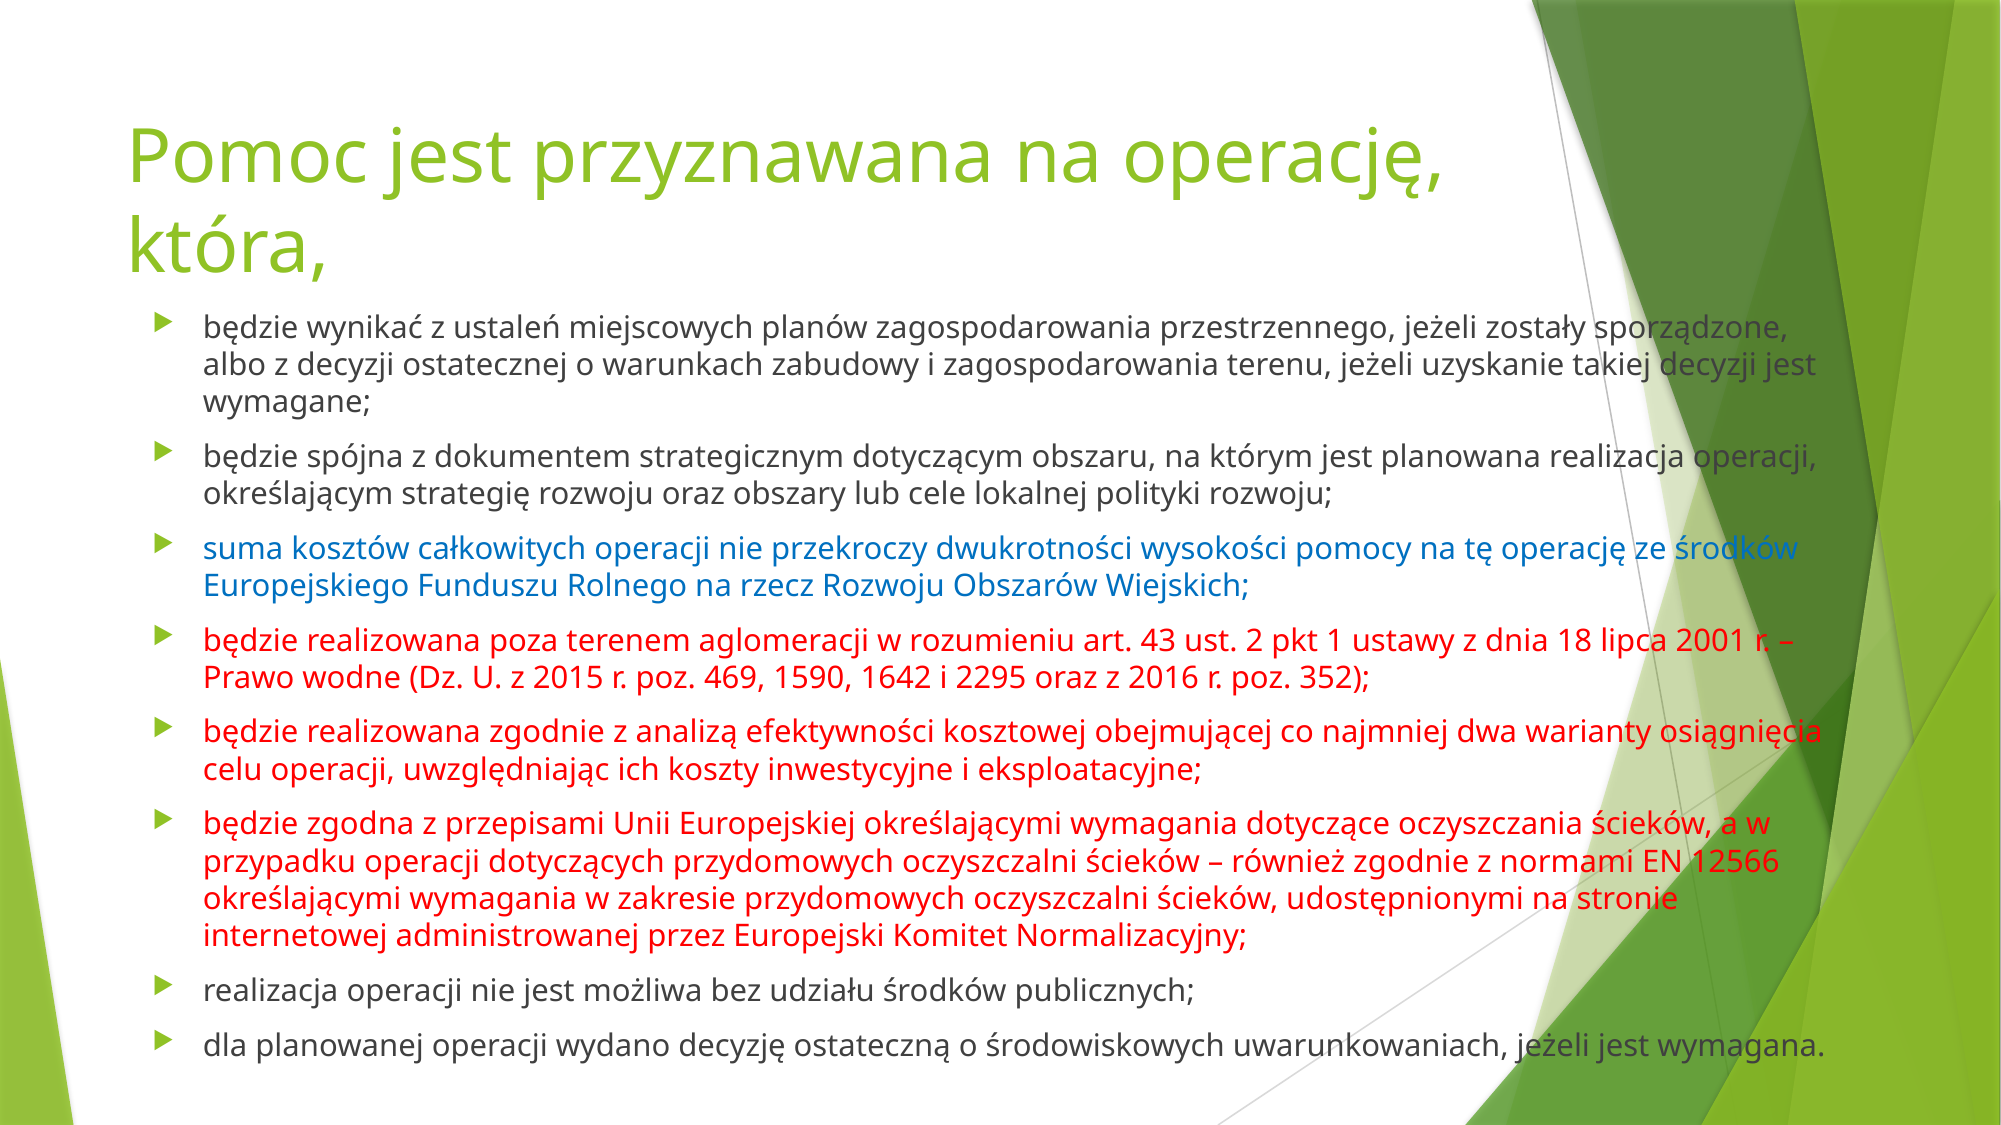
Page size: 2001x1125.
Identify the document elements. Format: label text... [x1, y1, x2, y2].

list będzie wynikać z ustaleń miejscowych planów zagospodarowania przestrzennego, jeżeli zostały sporządzone, albo z decyzji ostatecznej o warunkach zabudowy i zagospodarowania terenu, jeżeli uzyskanie takiej decyzji jest wymagane; będzie spójna z dokumentem strategicznym dotyczącym obszaru, na którym jest planowana realizacja operacji, określającym strategię rozwoju oraz obszary lub cele lokalnej polityki rozwoju; suma kosztów całkowitych operacji nie przekroczy dwukrotności wysokości pomocy na tę operację ze środków Europejskiego Funduszu Rolnego na rzecz Rozwoju Obszarów Wiejskich; będzie realizowana poza terenem aglomeracji w rozumieniu art. 43 ust. 2 pkt 1 ustawy z dnia 18 lipca 2001 r. – Prawo wodne (Dz. U. z 2015 r. poz. 469, 1590, 1642 i 2295 oraz z 2016 r. poz. 352); będzie realizowana zgodnie z analizą efektywności kosztowej obejmującej co najmniej dwa warianty osiągnięcia celu operacji, uwzględniając ich koszty inwestycyjne i eksploatacyjne; będzie zgodna z przepisami Unii Europejskiej określającymi wymagania dotyczące oczyszczania ścieków, a w przypadku operacji dotyczących przydomowych oczyszczalni ścieków – również zgodnie z normami EN 12566 określającymi wymagania w zakresie przydomowych oczyszczalni ścieków, udostępnionymi na stronie internetowej administrowanej przez Europejski Komitet Normalizacyjny; realizacja operacji nie jest możliwa bez udziału środków publicznych; dla planowanej operacji wydano decyzję ostateczną o środowiskowych uwarunkowaniach, jeżeli jest wymagana. [137, 299, 1863, 1095]
title Pomoc jest przyznawana na operację, która, [111, 99, 1522, 317]
